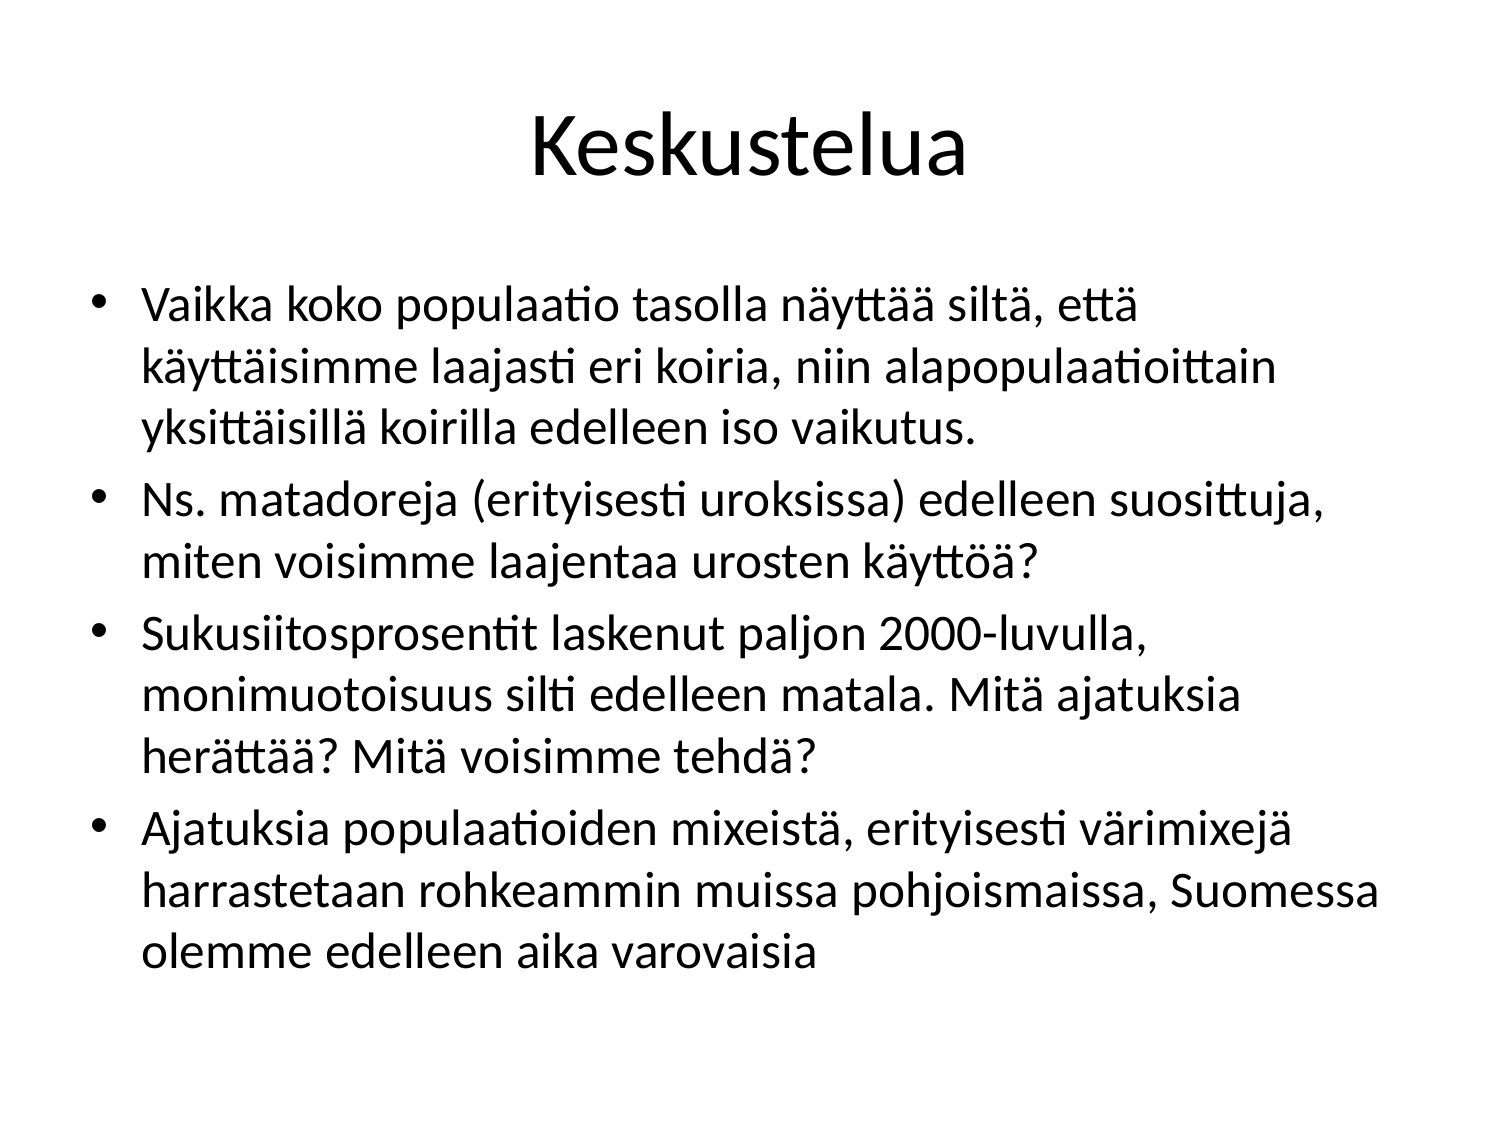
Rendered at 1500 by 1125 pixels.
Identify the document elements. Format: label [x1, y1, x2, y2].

list [75, 262, 1425, 1005]
title [75, 45, 1425, 233]
